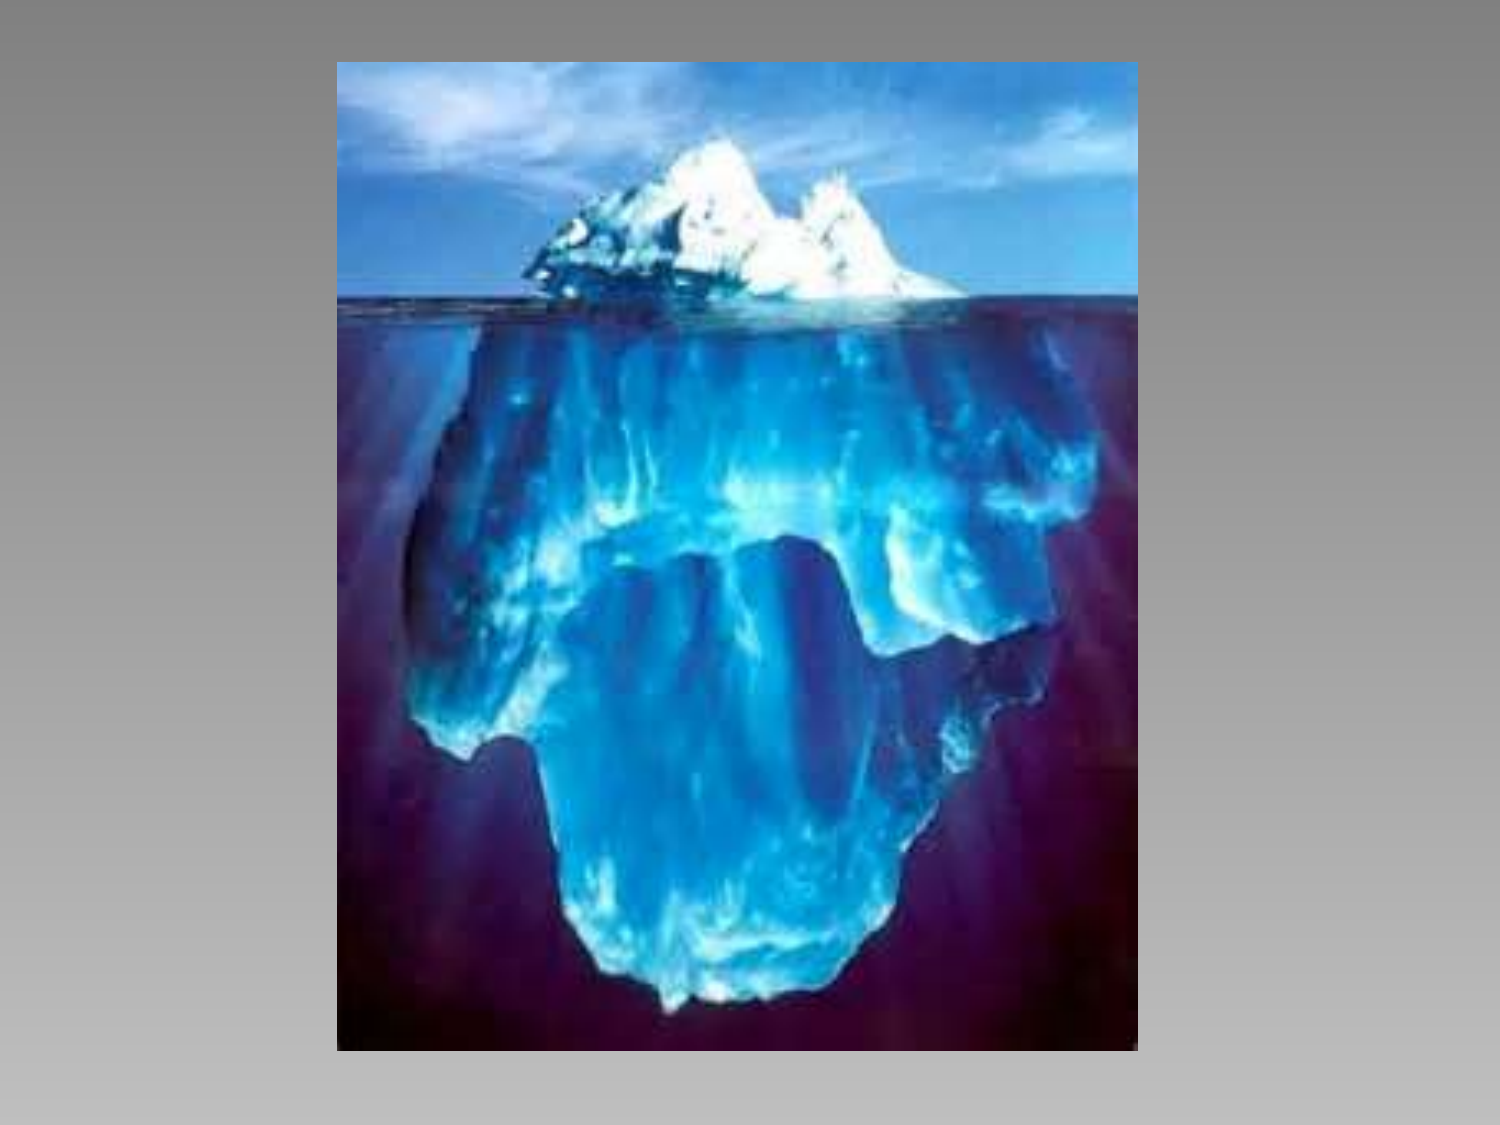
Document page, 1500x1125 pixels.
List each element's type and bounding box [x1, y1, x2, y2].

picture [337, 62, 1138, 1051]
